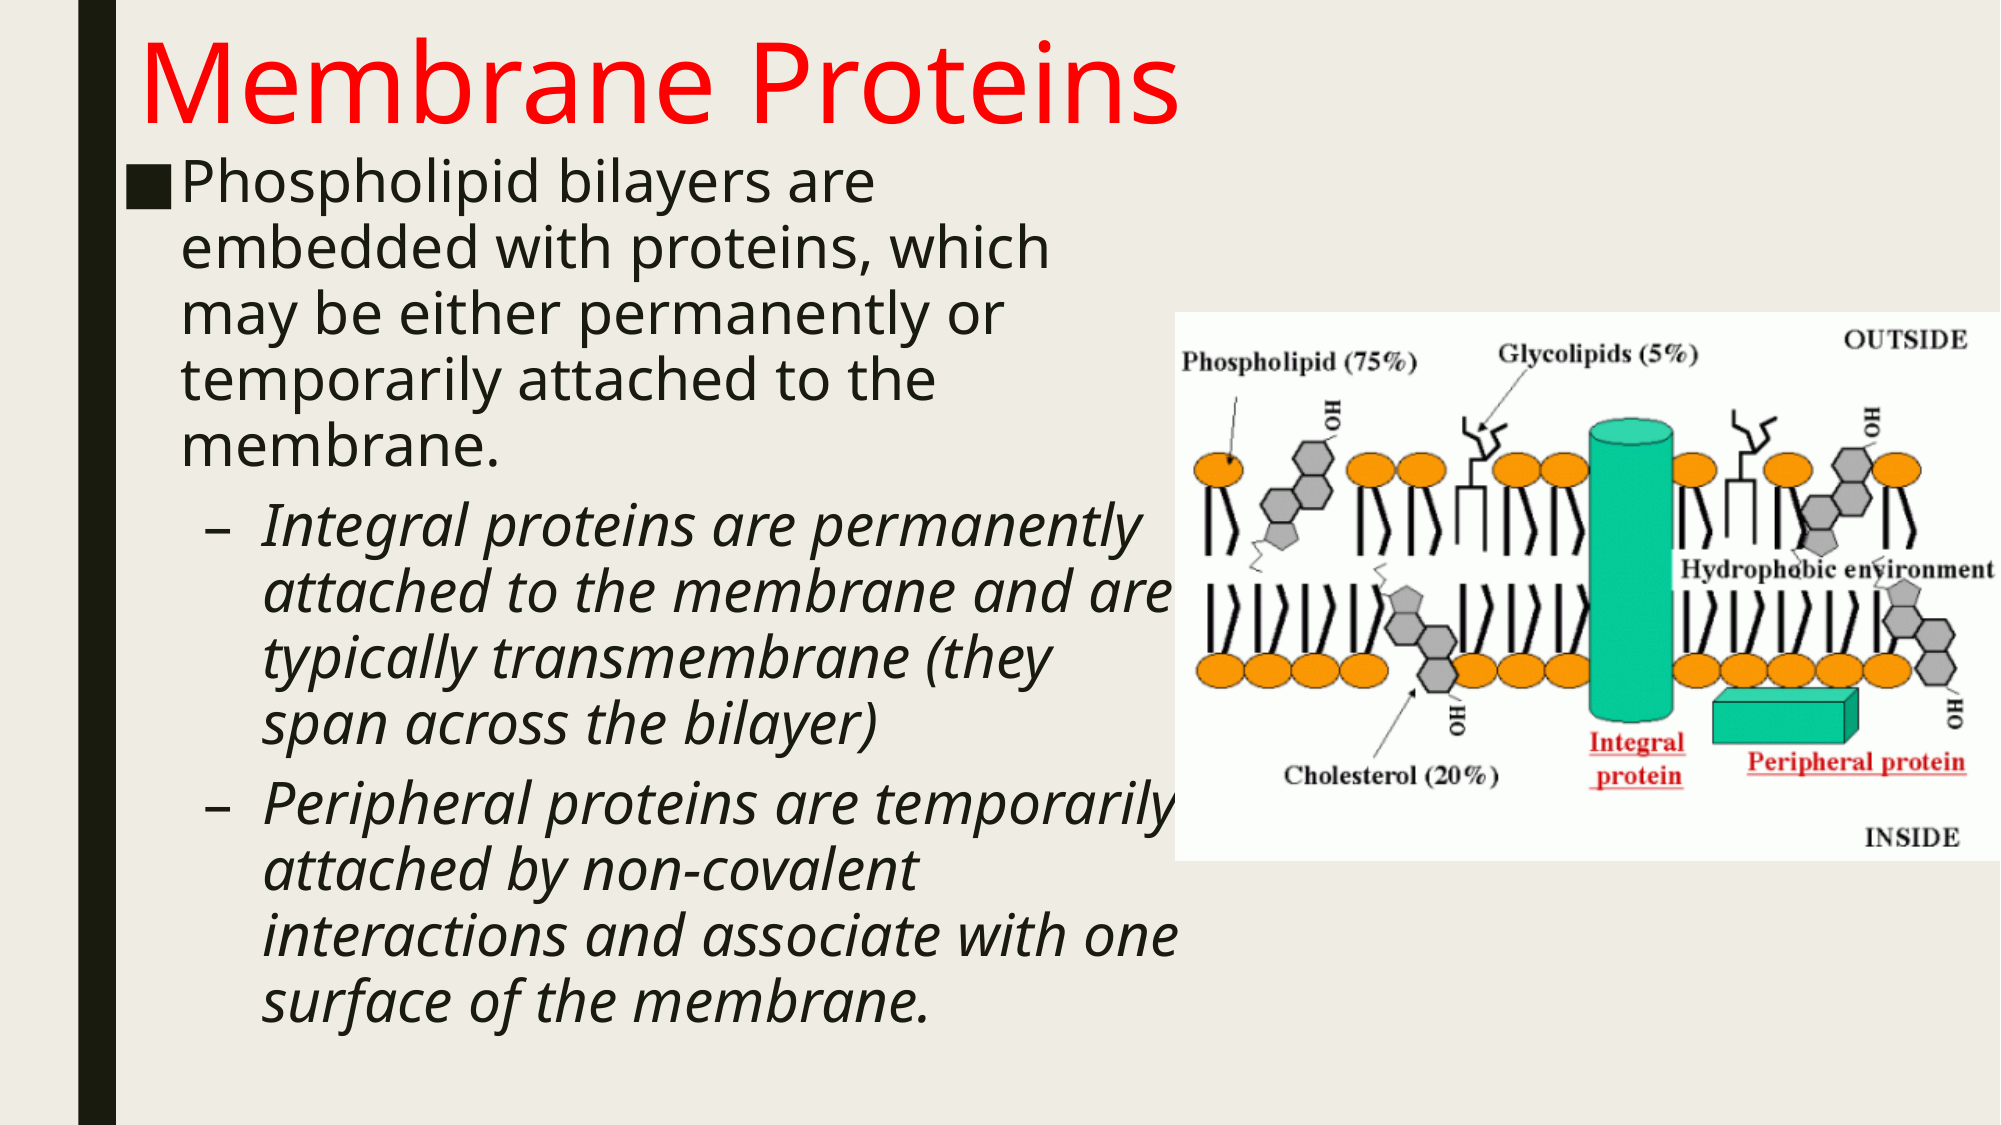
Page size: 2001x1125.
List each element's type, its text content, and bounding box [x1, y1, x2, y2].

picture [1174, 312, 2000, 861]
title Membrane Proteins [122, 19, 1698, 264]
list Phospholipid bilayers are embedded with proteins, which may be either permanently or temporarily attached to the membrane. Integral proteins are permanently attached to the membrane and are typically transmembrane (they span across the bilayer) Peripheral proteins are temporarily attached by non-covalent interactions and associate with one surface of the membrane. [106, 141, 1196, 1125]
